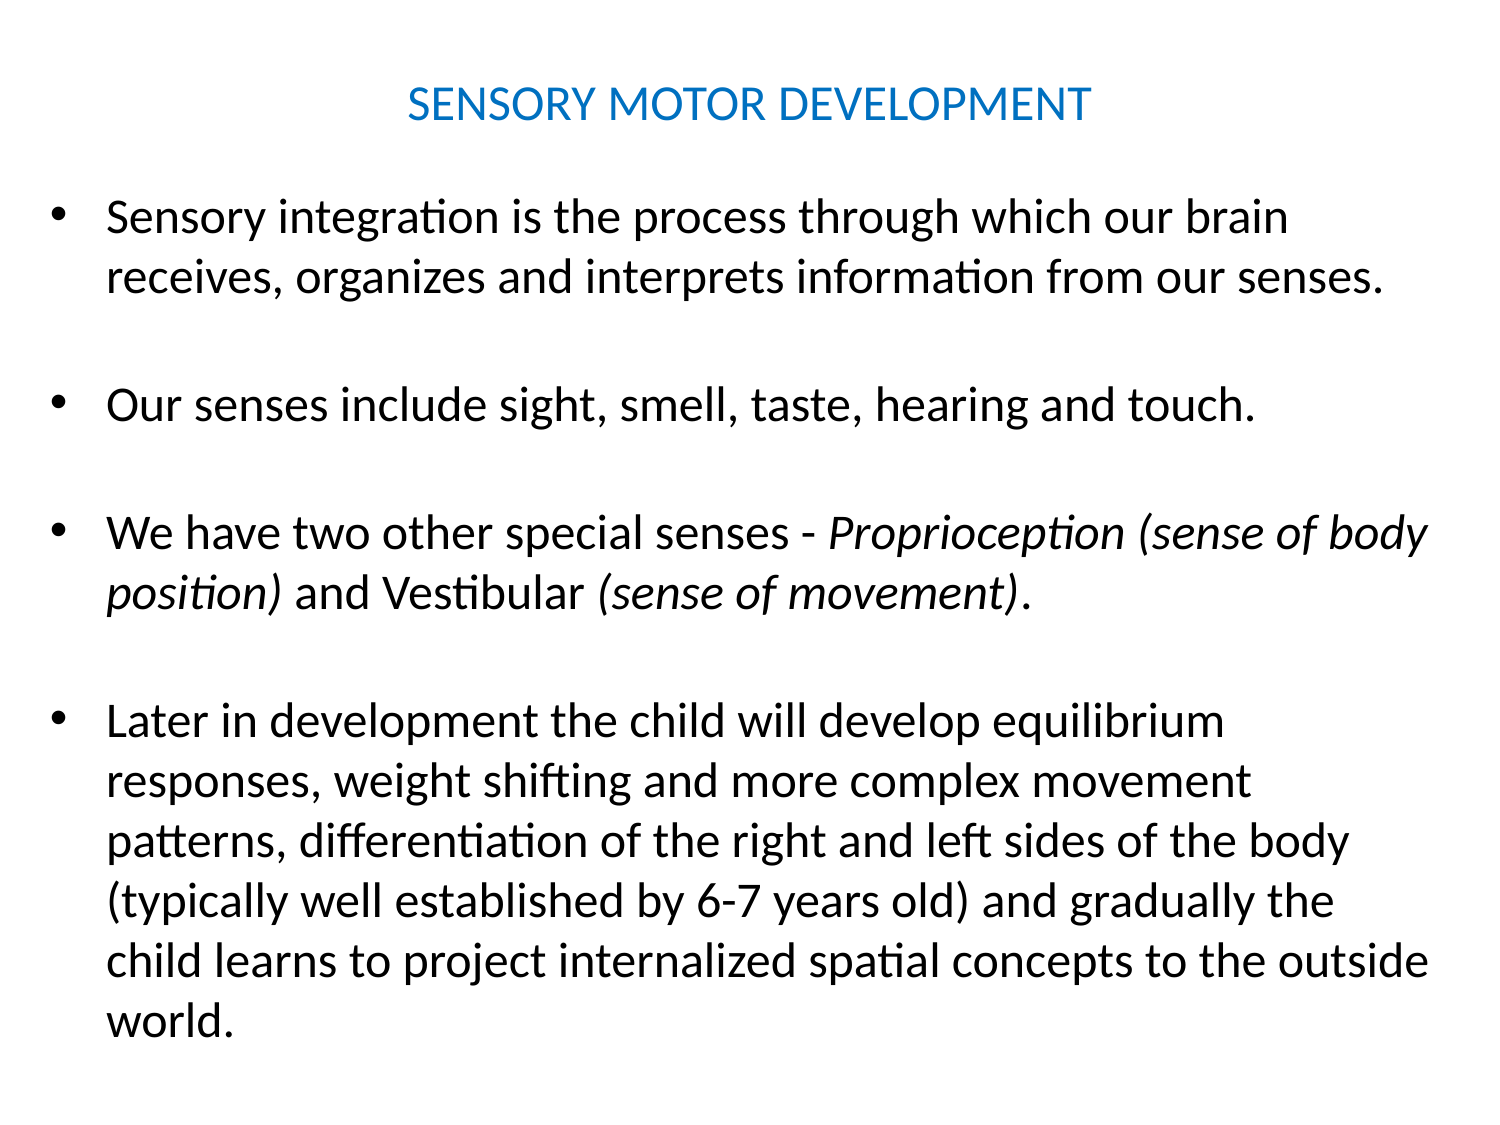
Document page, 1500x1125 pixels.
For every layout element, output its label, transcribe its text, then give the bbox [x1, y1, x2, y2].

title SENSORY MOTOR DEVELOPMENT [75, 62, 1425, 175]
list Sensory integration is the process through which our brain receives, organizes and interprets information from our senses. Our senses include sight, smell, taste, hearing and touch. We have two other special senses - Proprioception (sense of body position) and Vestibular (sense of movement). Later in development the child will develop equilibrium responses, weight shifting and more complex movement patterns, differentiation of the right and left sides of the body (typically well established by 6-7 years old) and gradually the child learns to project internalized spatial concepts to the outside world. [34, 175, 1454, 1056]
